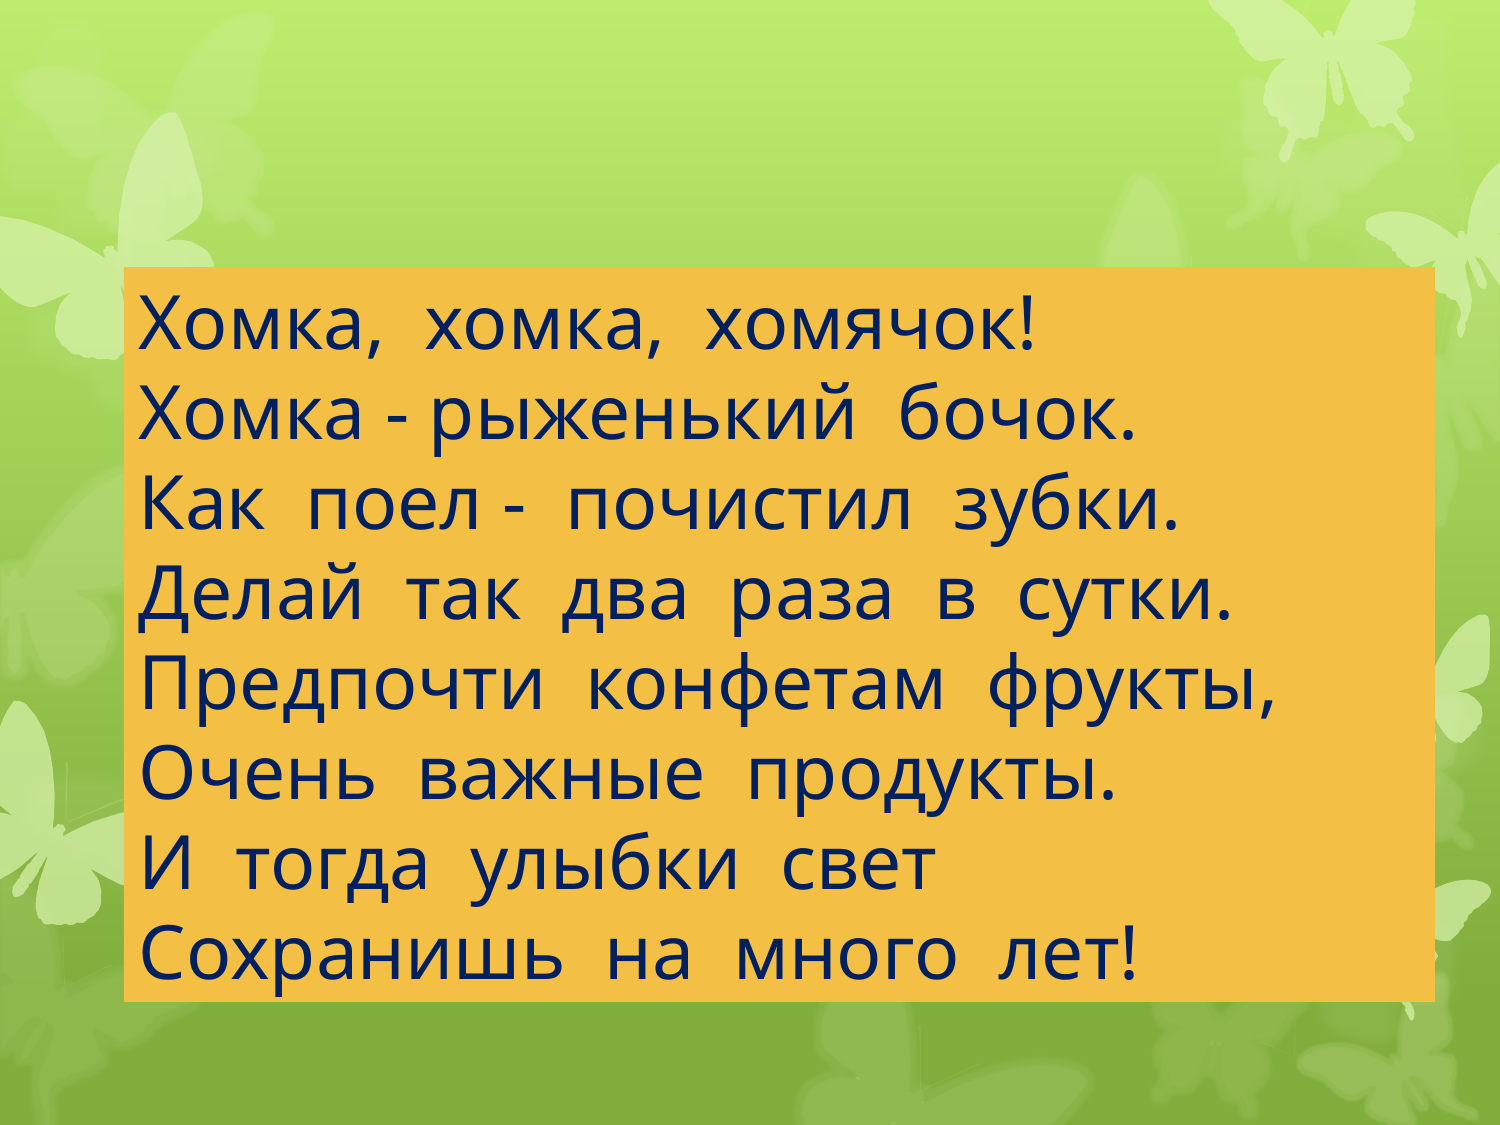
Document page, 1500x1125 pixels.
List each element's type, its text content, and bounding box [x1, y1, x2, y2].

text_box Хомка, хомка, хомячок! Хомка - рыженький бочок. Как поел - почистил зубки. Делай так два раза в сутки. Предпочти конфетам фрукты, Очень важные продукты. И тогда улыбки свет Сохранишь на много лет! [123, 267, 1435, 1002]
